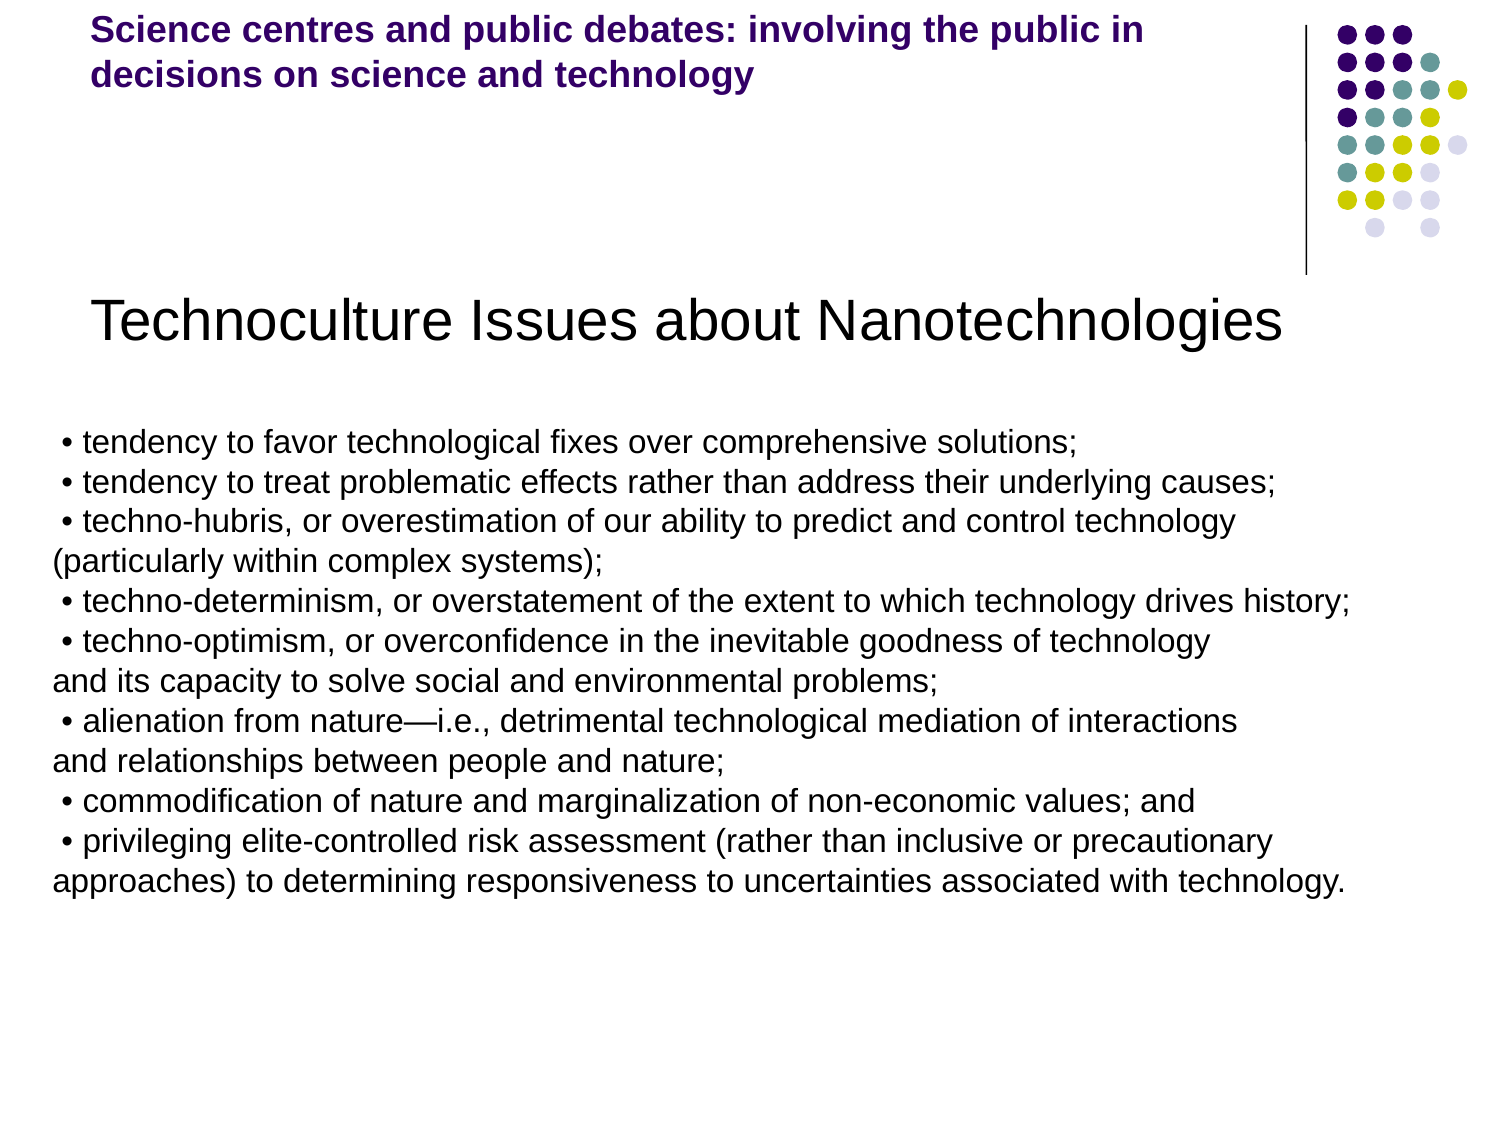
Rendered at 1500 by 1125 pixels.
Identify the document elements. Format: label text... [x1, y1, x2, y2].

list Technoculture Issues about Nanotechnologies [74, 274, 1436, 394]
title Science centres and public debates: involving the public in decisions on science and technology [74, 30, 1313, 103]
text_box • tendency to favor technological fixes over comprehensive solutions; • tendency to treat problematic effects rather than address their underlying causes; • techno-hubris, or overestimation of our ability to predict and control technology (particularly within complex systems); • techno-determinism, or overstatement of the extent to which technology drives history; • techno-optimism, or overconfidence in the inevitable goodness of technology and its capacity to solve social and environmental problems; • alienation from nature—i.e., detrimental technological mediation of interactions and relationships between people and nature; • commodification of nature and marginalization of non-economic values; and • privileging elite-controlled risk assessment (rather than inclusive or precautionary approaches) to determining responsiveness to uncertainties associated with technology. [37, 412, 1500, 963]
